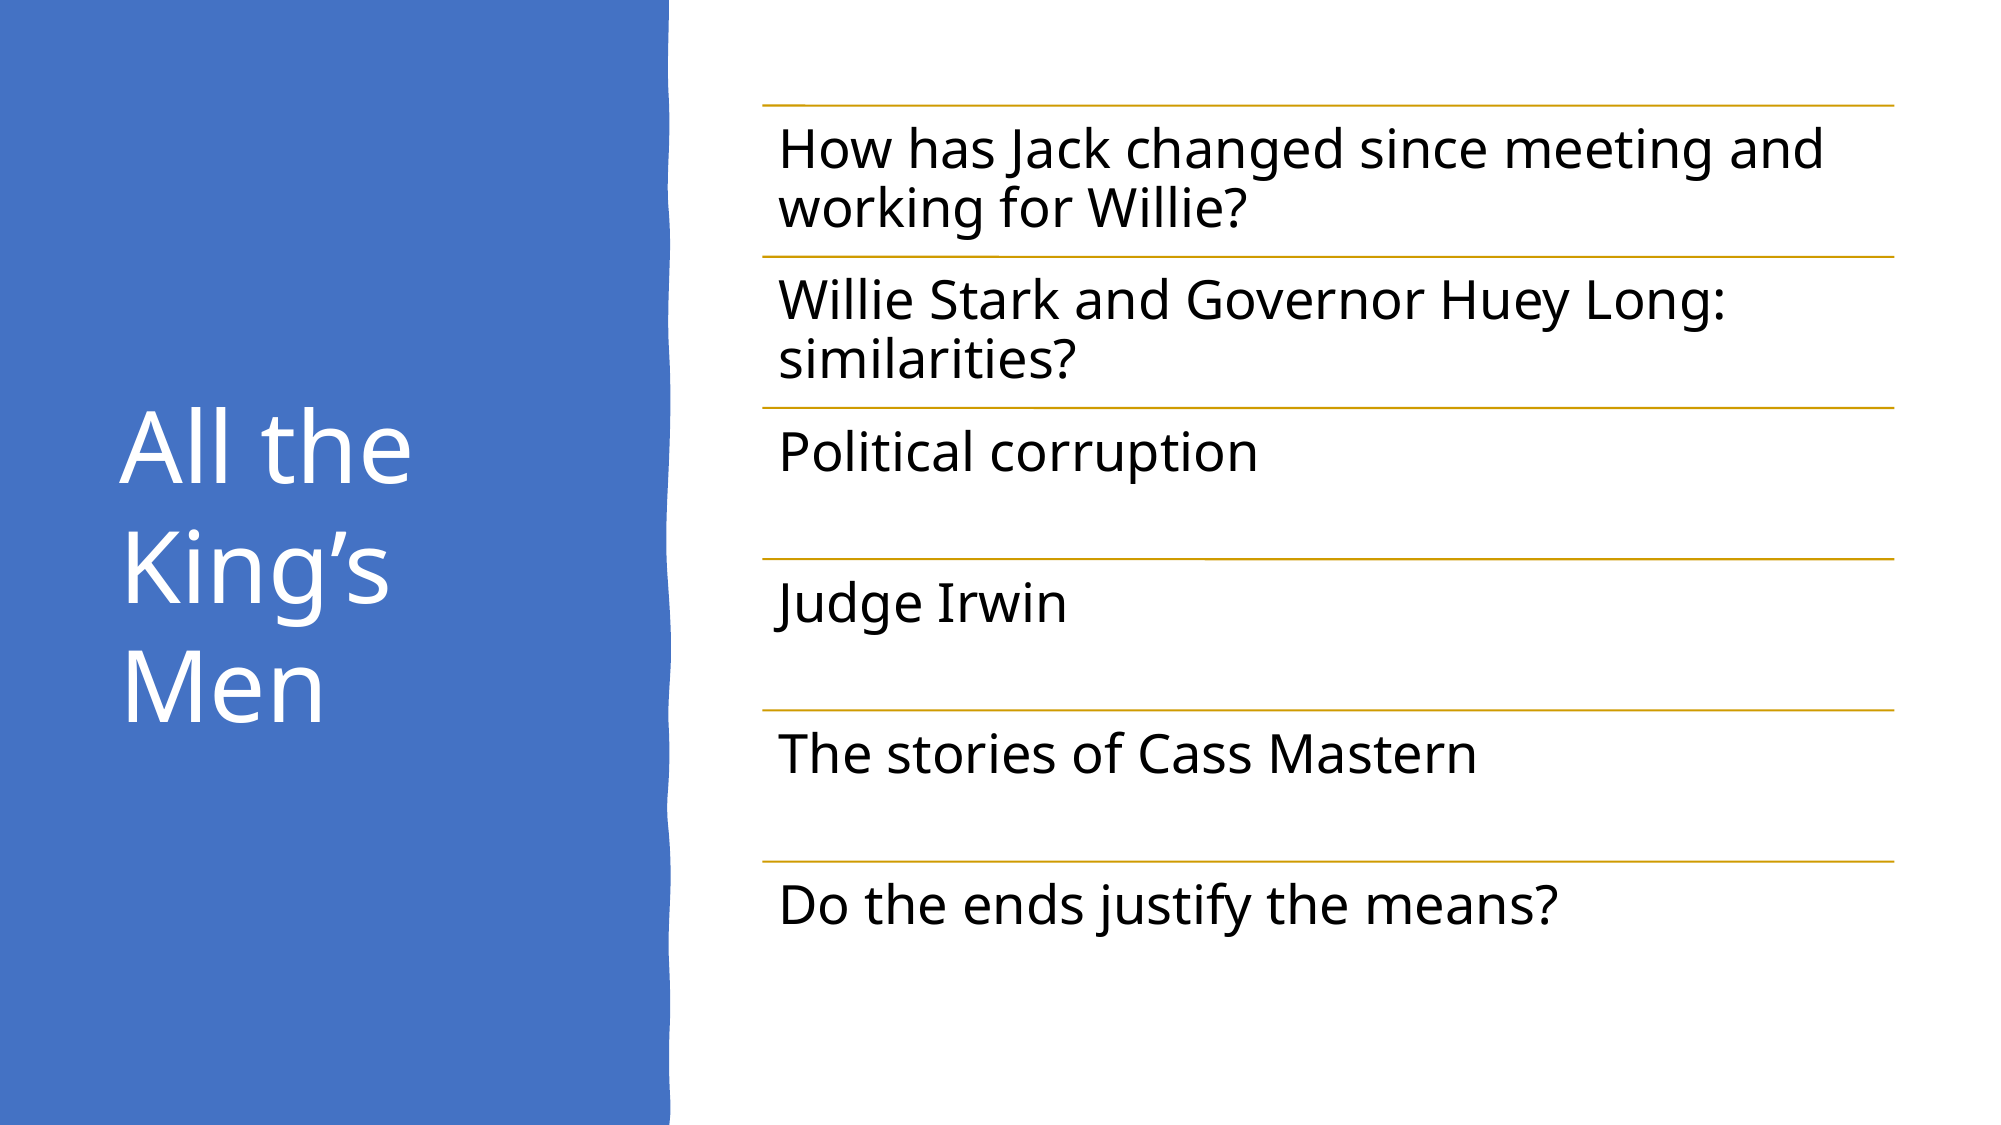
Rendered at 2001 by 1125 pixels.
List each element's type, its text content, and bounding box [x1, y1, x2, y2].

text_box [668, 0, 2000, 1125]
text_box [0, 0, 673, 1125]
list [762, 105, 1895, 1014]
title All the King’s Men [104, 105, 614, 1021]
